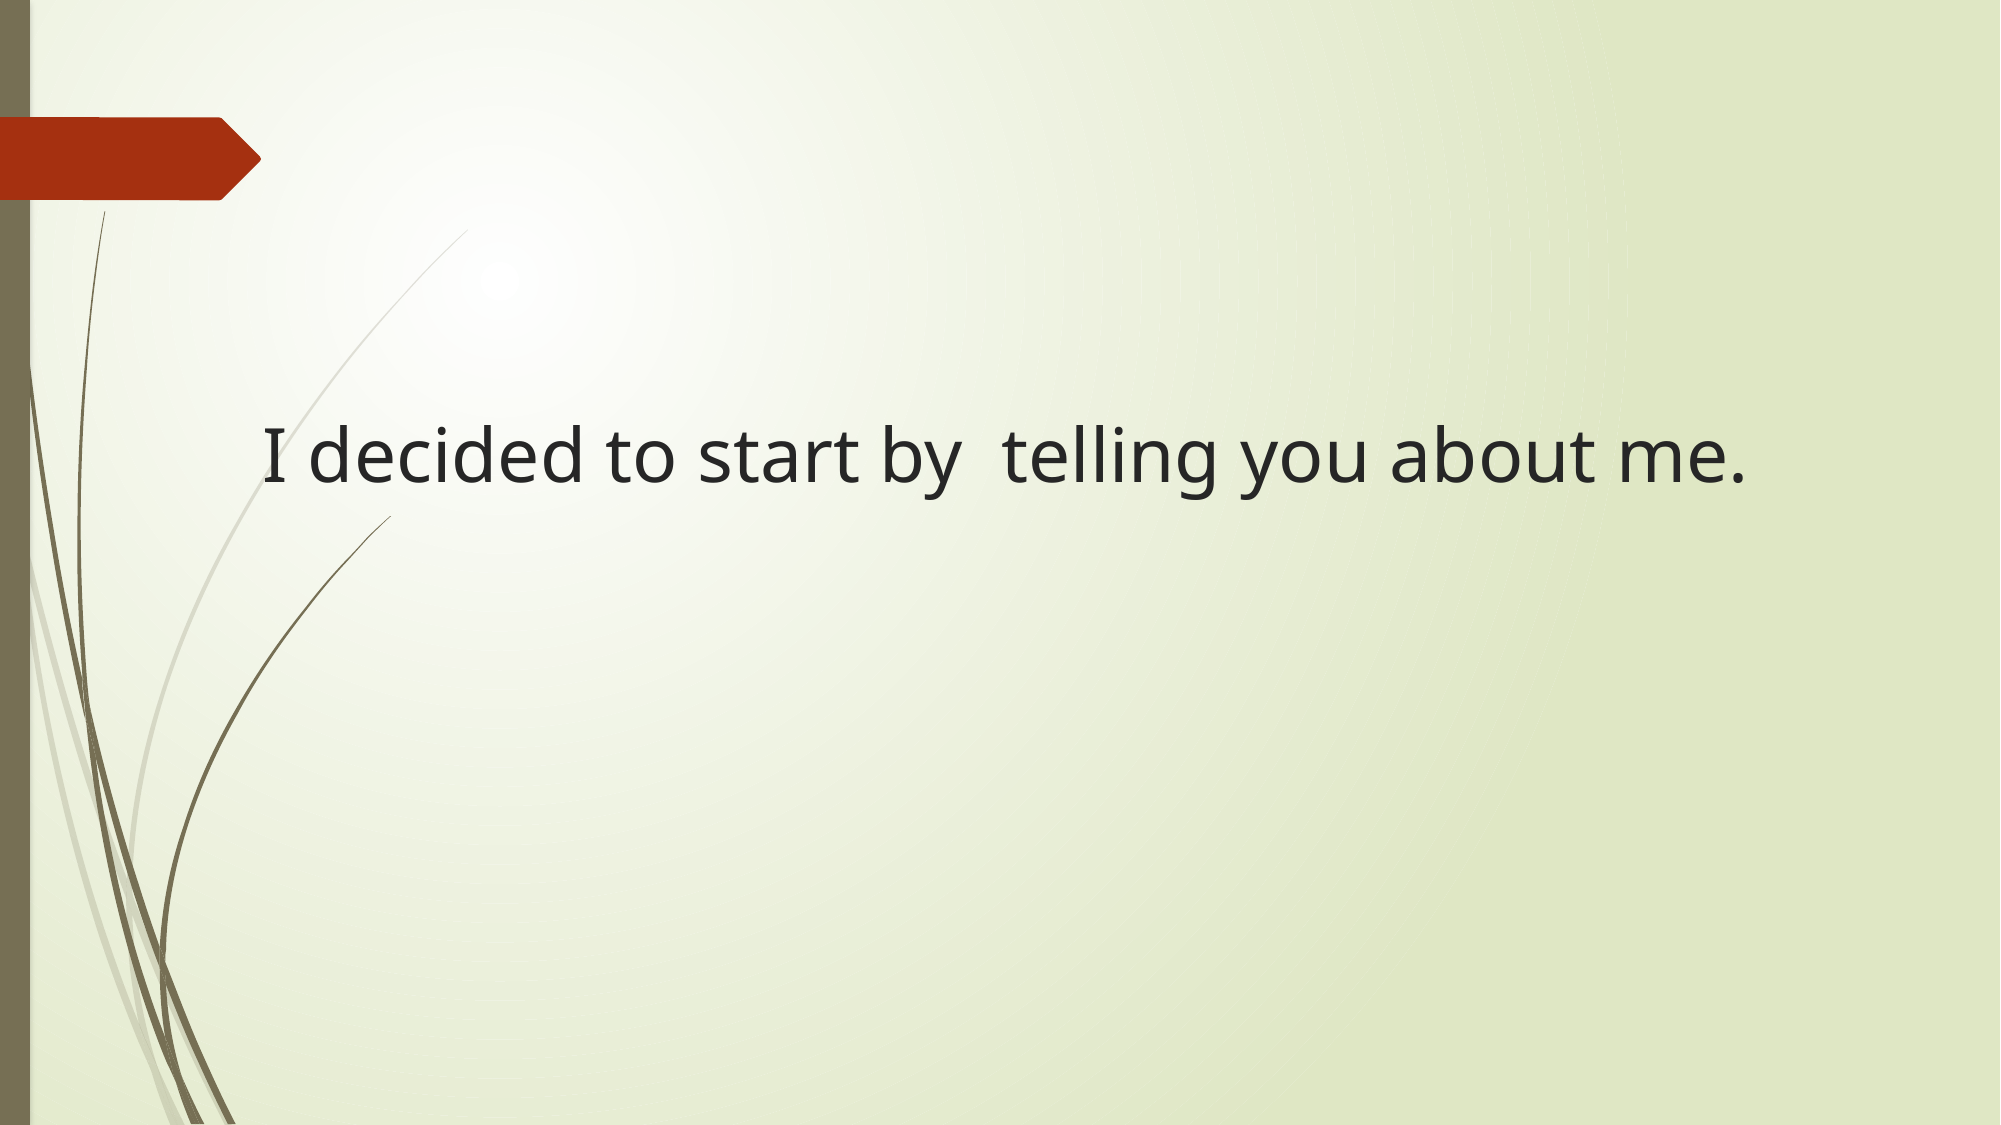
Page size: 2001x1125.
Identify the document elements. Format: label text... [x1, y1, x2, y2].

title I decided to start by telling you about me. [247, 400, 1869, 611]
